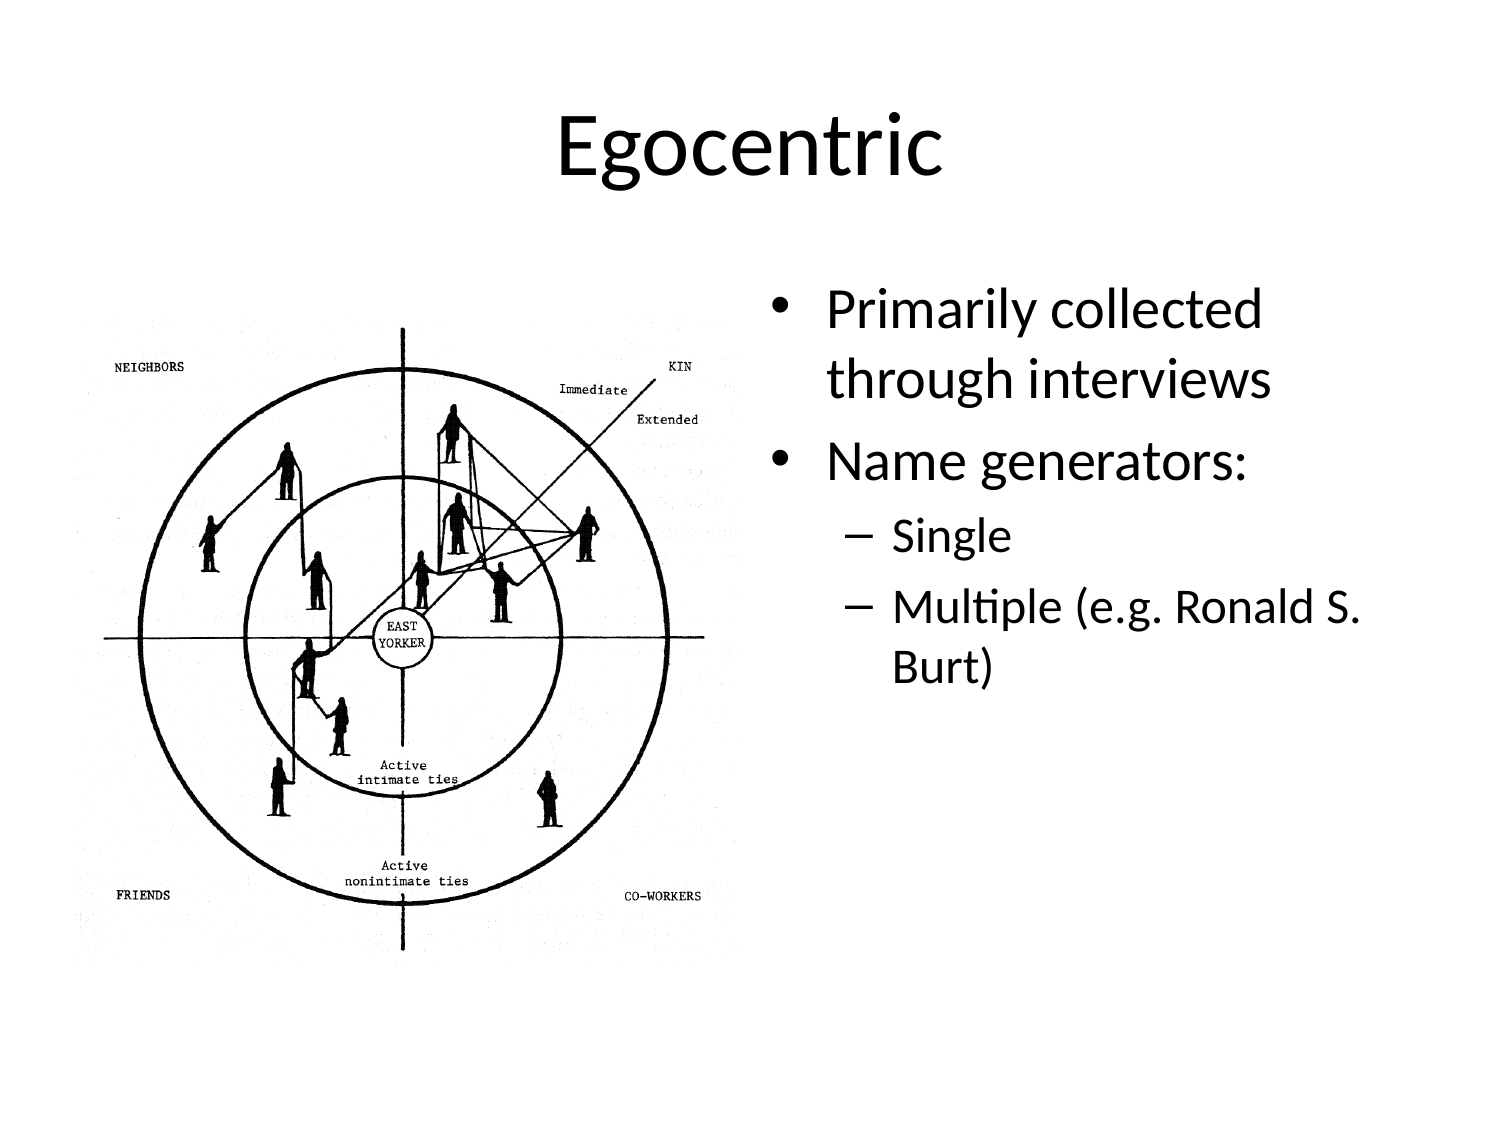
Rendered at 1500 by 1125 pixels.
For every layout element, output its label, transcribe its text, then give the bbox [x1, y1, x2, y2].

picture [74, 303, 738, 964]
title Egocentric [74, 44, 1426, 234]
list Primarily collected through interviews Name generators: Single Multiple (e.g. Ronald S. Burt) [761, 261, 1426, 1006]
